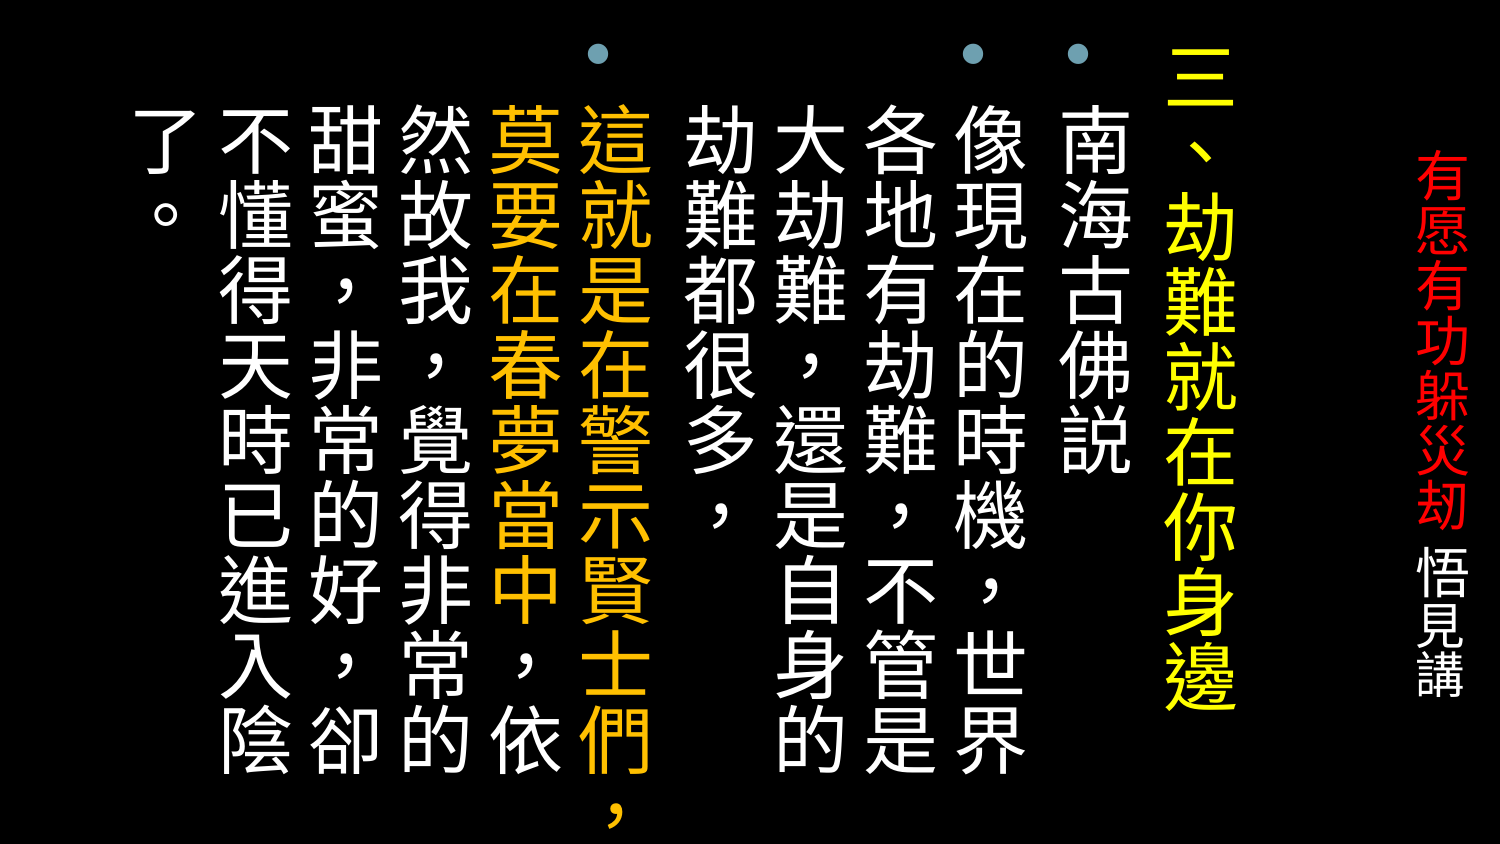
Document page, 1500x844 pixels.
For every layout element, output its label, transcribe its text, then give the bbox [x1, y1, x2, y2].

title 有愿有功躲災刼 悟見講 [1399, 23, 1483, 825]
list 三、劫難就在你身邊 南海古佛説 像現在的時機，世界各地有劫難，不管是大劫難，還是自身的劫難都很多， 這就是在警示賢士們，莫要在春夢當中，依然故我，覺得非常的甜蜜，非常的好，卻不懂得天時已進入陰了。 [17, 18, 1388, 825]
